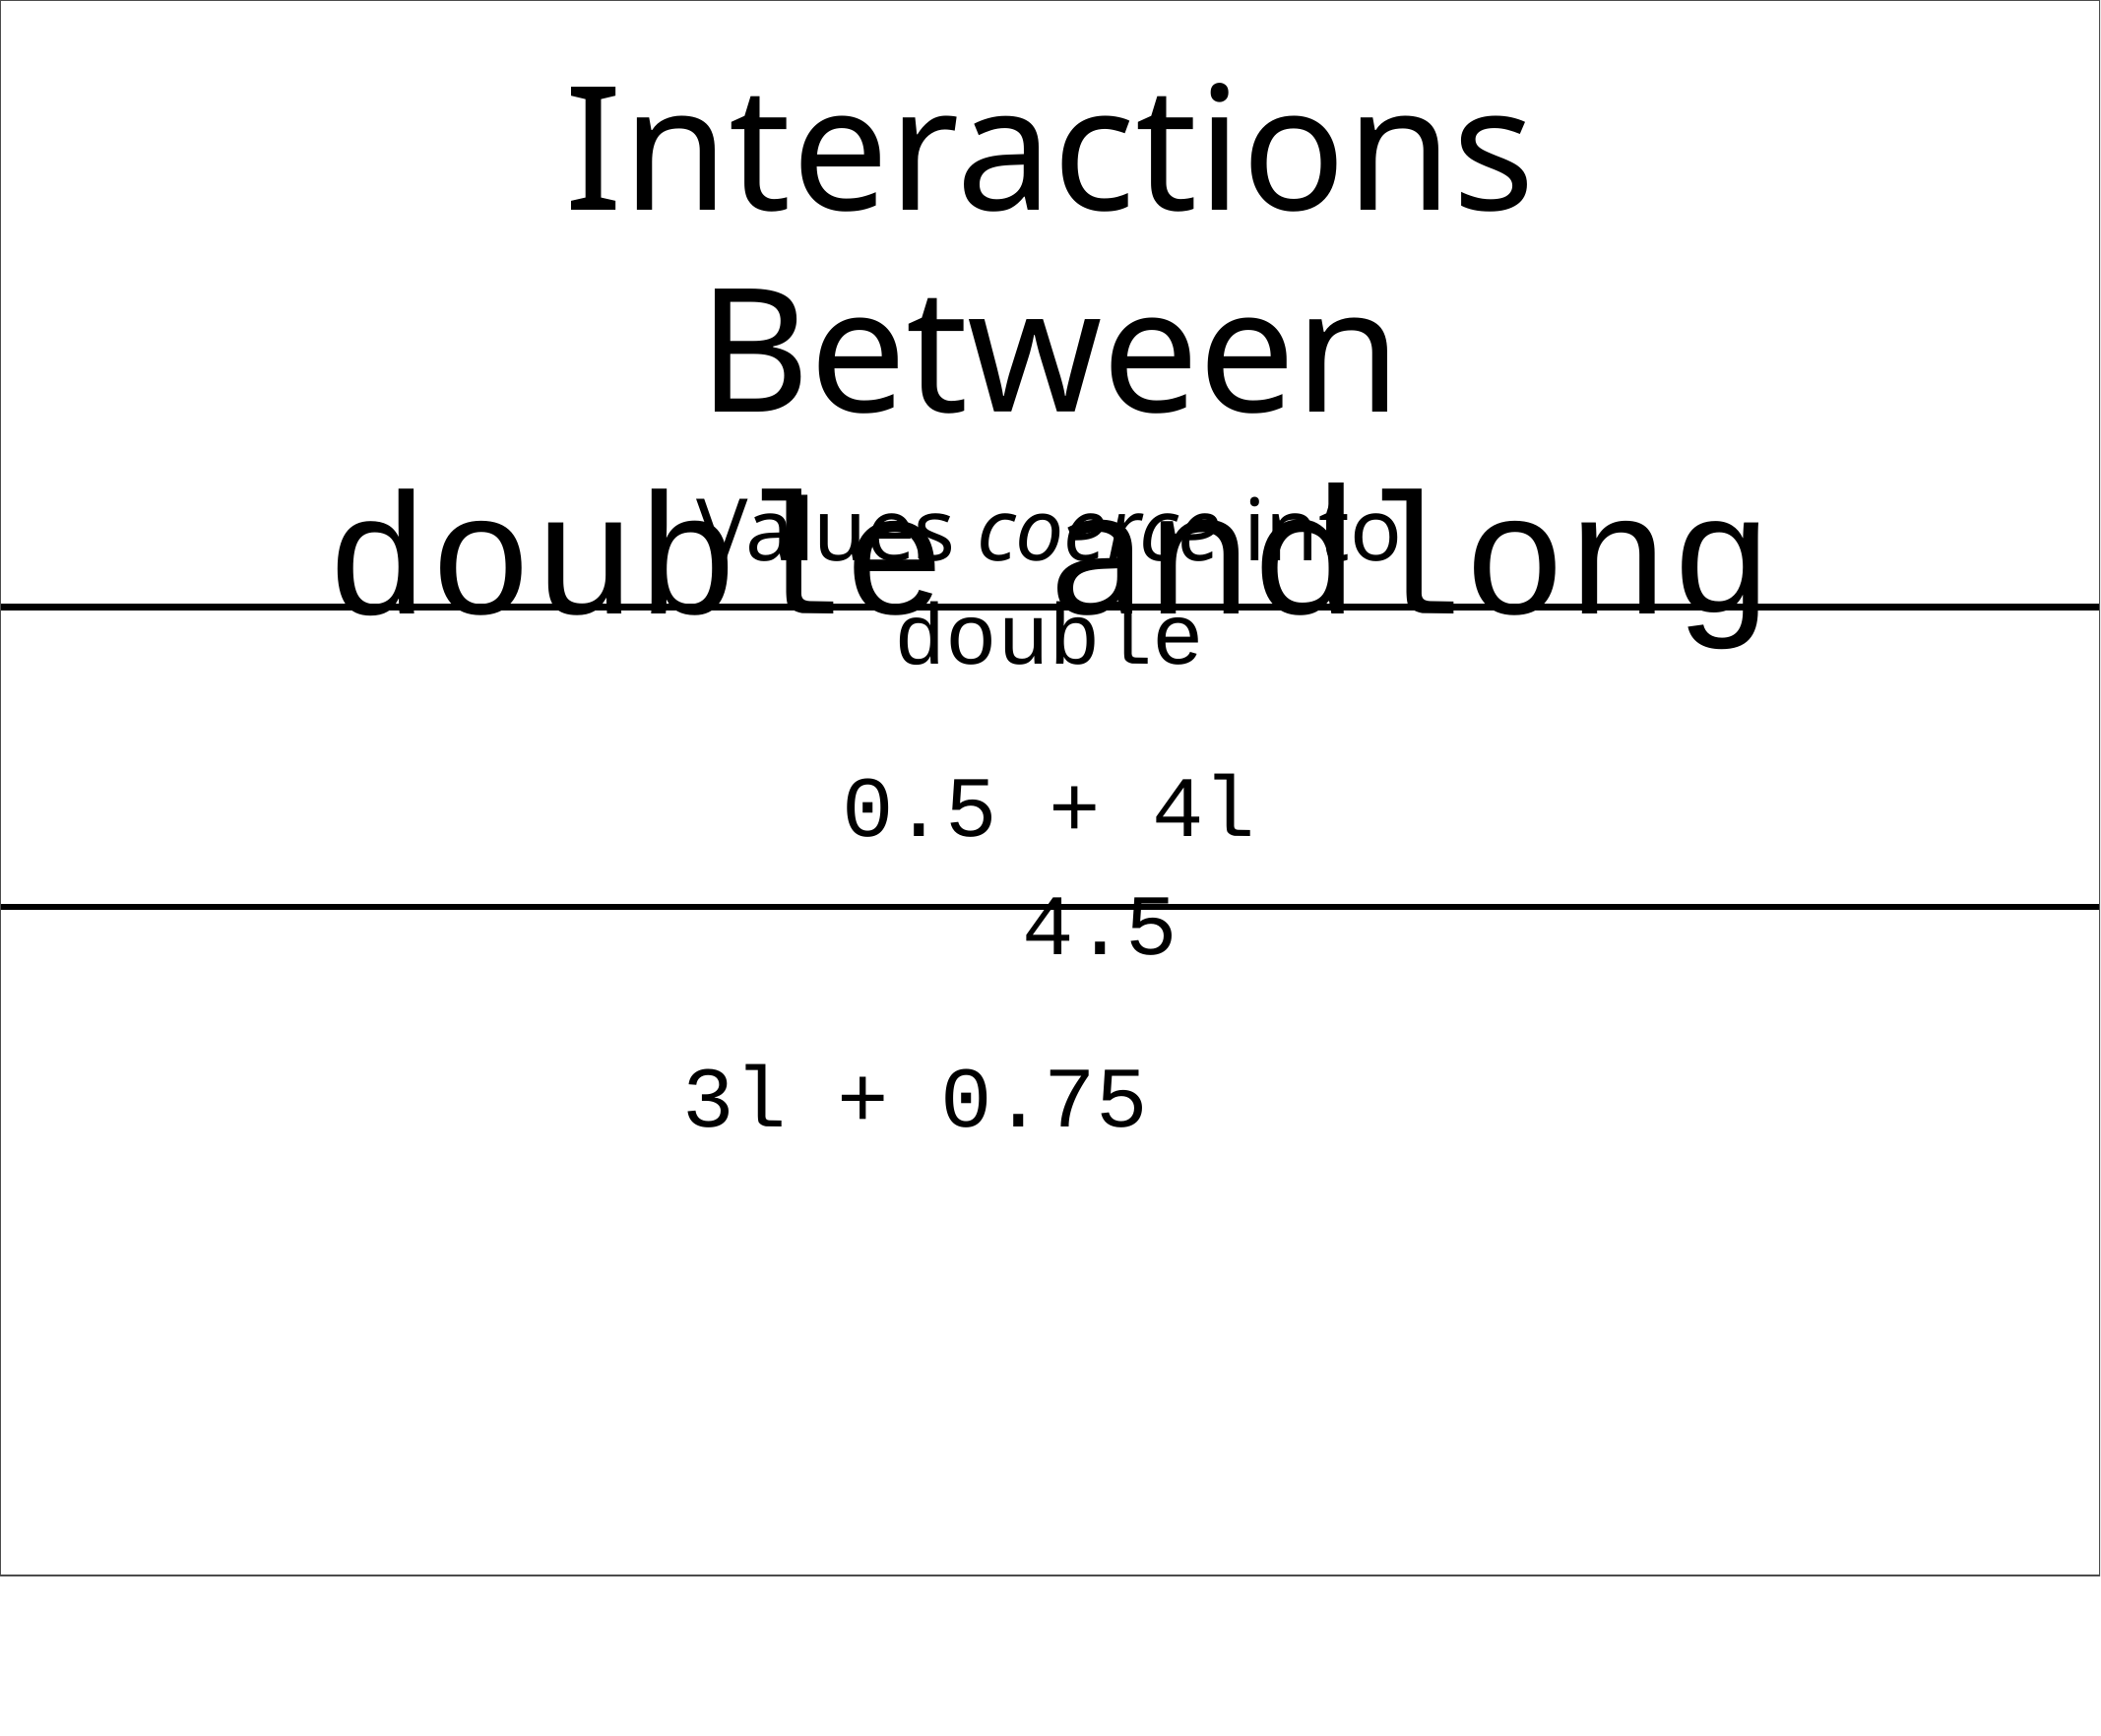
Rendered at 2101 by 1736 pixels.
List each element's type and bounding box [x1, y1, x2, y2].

text_box [0, 0, 2101, 1575]
